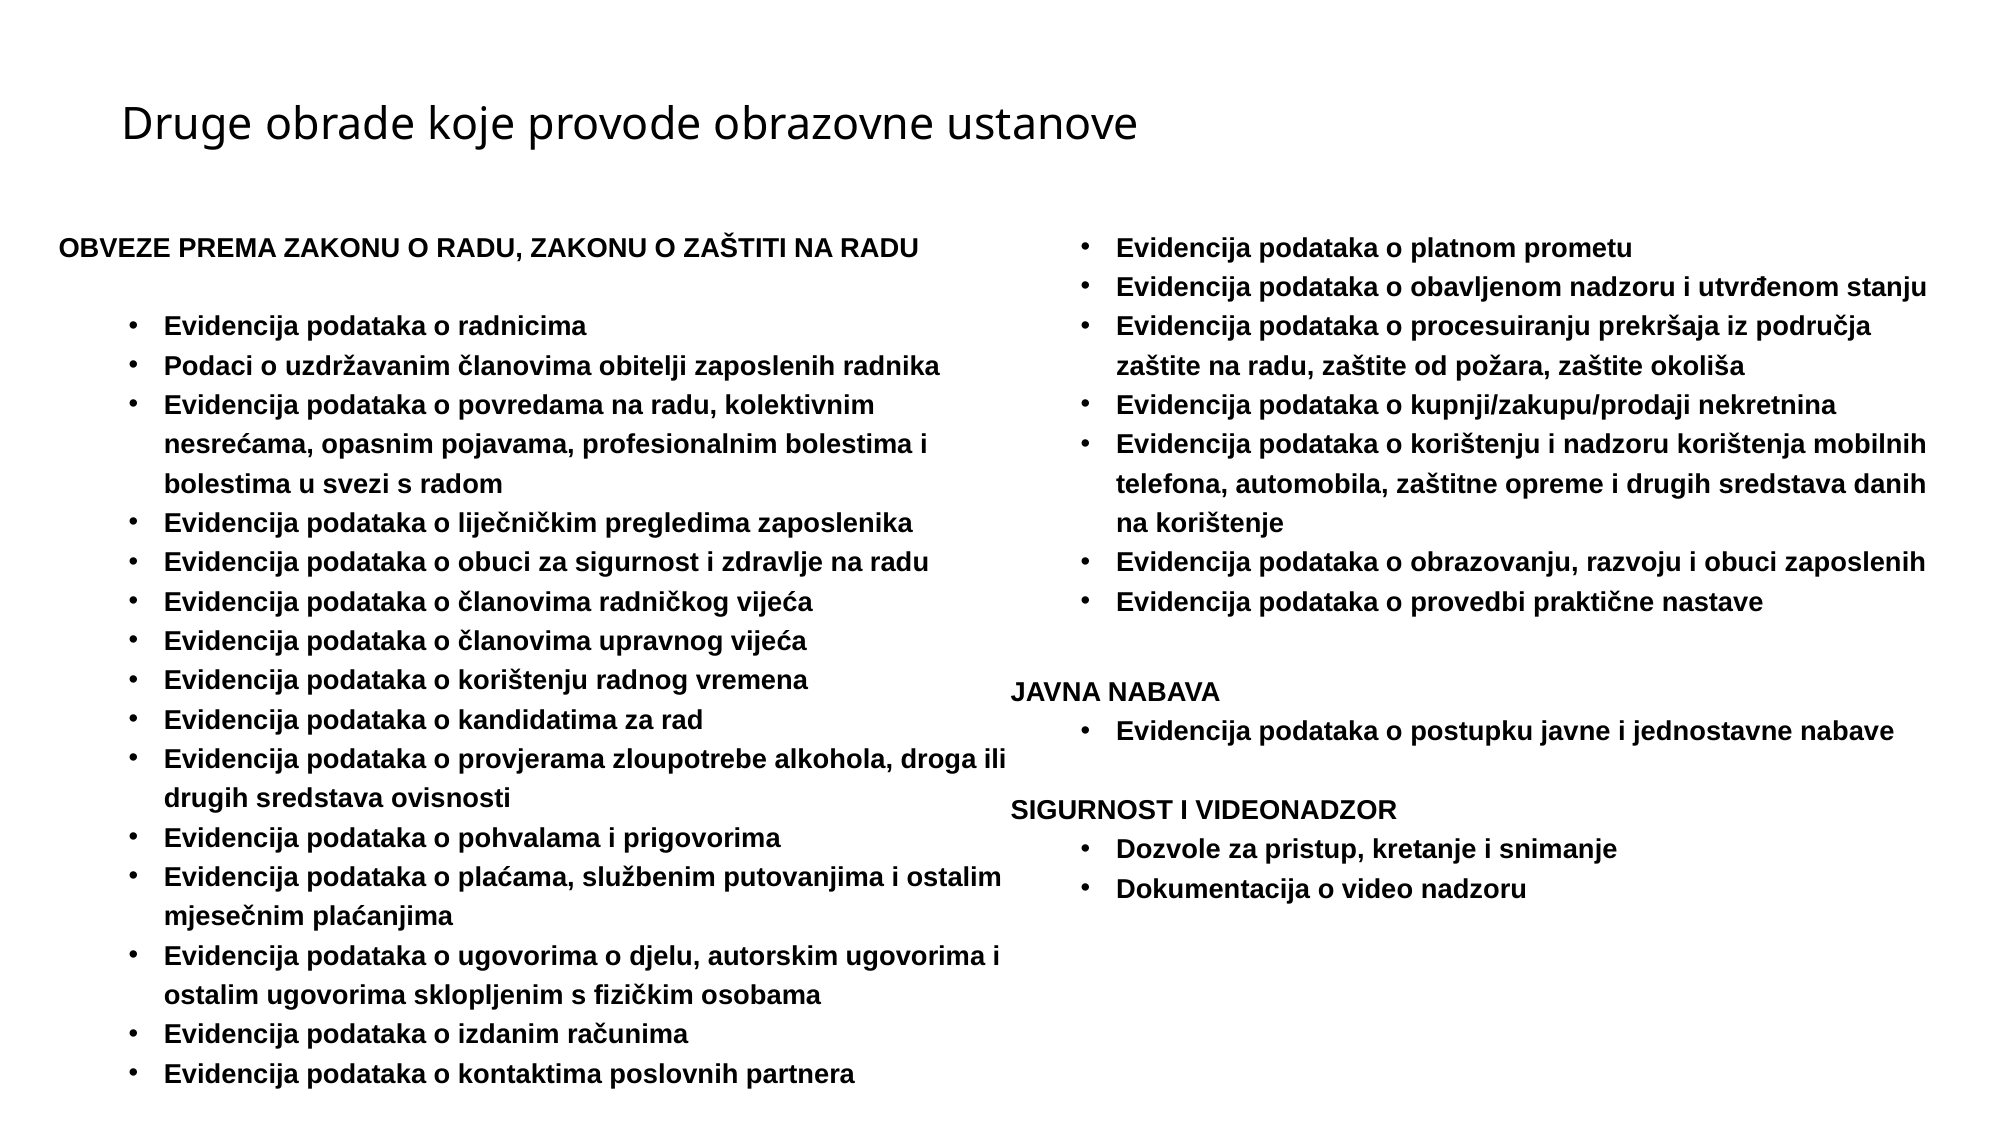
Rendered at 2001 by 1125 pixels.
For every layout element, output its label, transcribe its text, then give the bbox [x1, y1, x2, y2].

title Druge obrade koje provode obrazovne ustanove [106, 93, 1874, 158]
list OBVEZE PREMA ZAKONU O RADU, ZAKONU O ZAŠTITI NA RADU Evidencija podataka o radnicima Podaci o uzdržavanim članovima obitelji zaposlenih radnika Evidencija podataka o povredama na radu, kolektivnim nesrećama, opasnim pojavama, profesionalnim bolestima i bolestima u svezi s radom Evidencija podataka o liječničkim pregledima zaposlenika Evidencija podataka o obuci za sigurnost i zdravlje na radu Evidencija podataka o članovima radničkog vijeća Evidencija podataka o članovima upravnog vijeća Evidencija podataka o korištenju radnog vremena Evidencija podataka o kandidatima za rad Evidencija podataka o provjerama zloupotrebe alkohola, droga ili drugih sredstava ovisnosti Evidencija podataka o pohvalama i prigovorima Evidencija podataka o plaćama, službenim putovanjima i ostalim mjesečnim plaćanjima Evidencija podataka o ugovorima o djelu, autorskim ugovorima i ostalim ugovorima sklopljenim s fizičkim osobama Evidencija podataka o izdanim računima Evidencija podataka o kontaktima poslovnih partnera Evidencija podataka o platnom prometu Evidencija podataka o obavljenom nadzoru i utvrđenom stanju Evidencija podataka o procesuiranju prekršaja iz područja zaštite na radu, zaštite od požara, zaštite okoliša Evidencija podataka o kupnji/zakupu/prodaji nekretnina Evidencija podataka o korištenju i nadzoru korištenja mobilnih telefona, automobila, zaštitne opreme i drugih sredstava danih na korištenje Evidencija podataka o obrazovanju, razvoju i obuci zaposlenih Evidencija podataka o provedbi praktične nastave JAVNA NABAVA Evidencija podataka o postupku javne i jednostavne nabave SIGURNOST I VIDEONADZOR Dozvole za pristup, kretanje i snimanje Dokumentacija o video nadzoru [42, 215, 1978, 1106]
